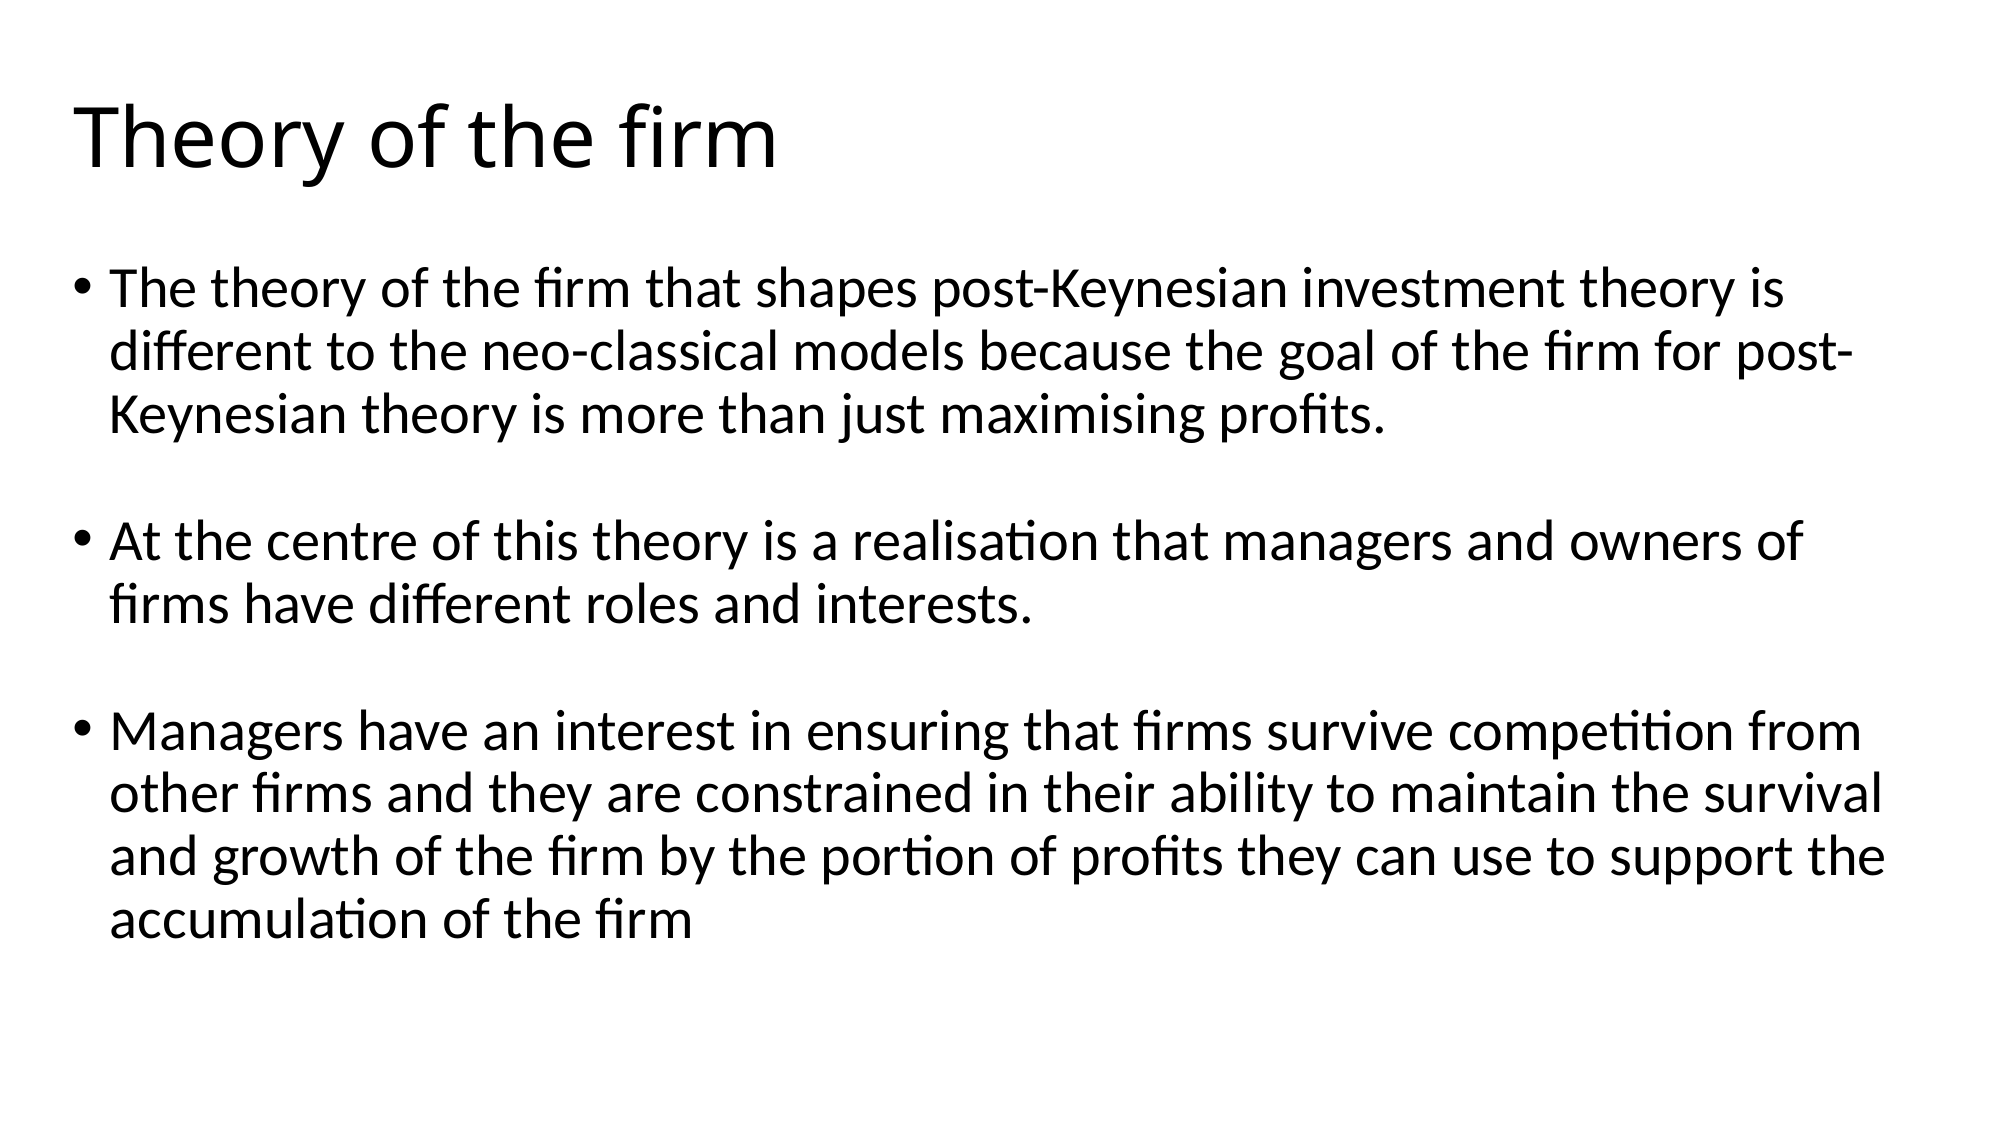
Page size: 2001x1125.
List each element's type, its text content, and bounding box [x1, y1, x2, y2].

title Theory of the firm [58, 87, 1784, 194]
list The theory of the firm that shapes post-Keynesian investment theory is different to the neo-classical models because the goal of the firm for post-Keynesian theory is more than just maximising profits. At the centre of this theory is a realisation that managers and owners of firms have different roles and interests. Managers have an interest in ensuring that firms survive competition from other firms and they are constrained in their ability to maintain the survival and growth of the firm by the portion of profits they can use to support the accumulation of the firm [57, 249, 1943, 1088]
